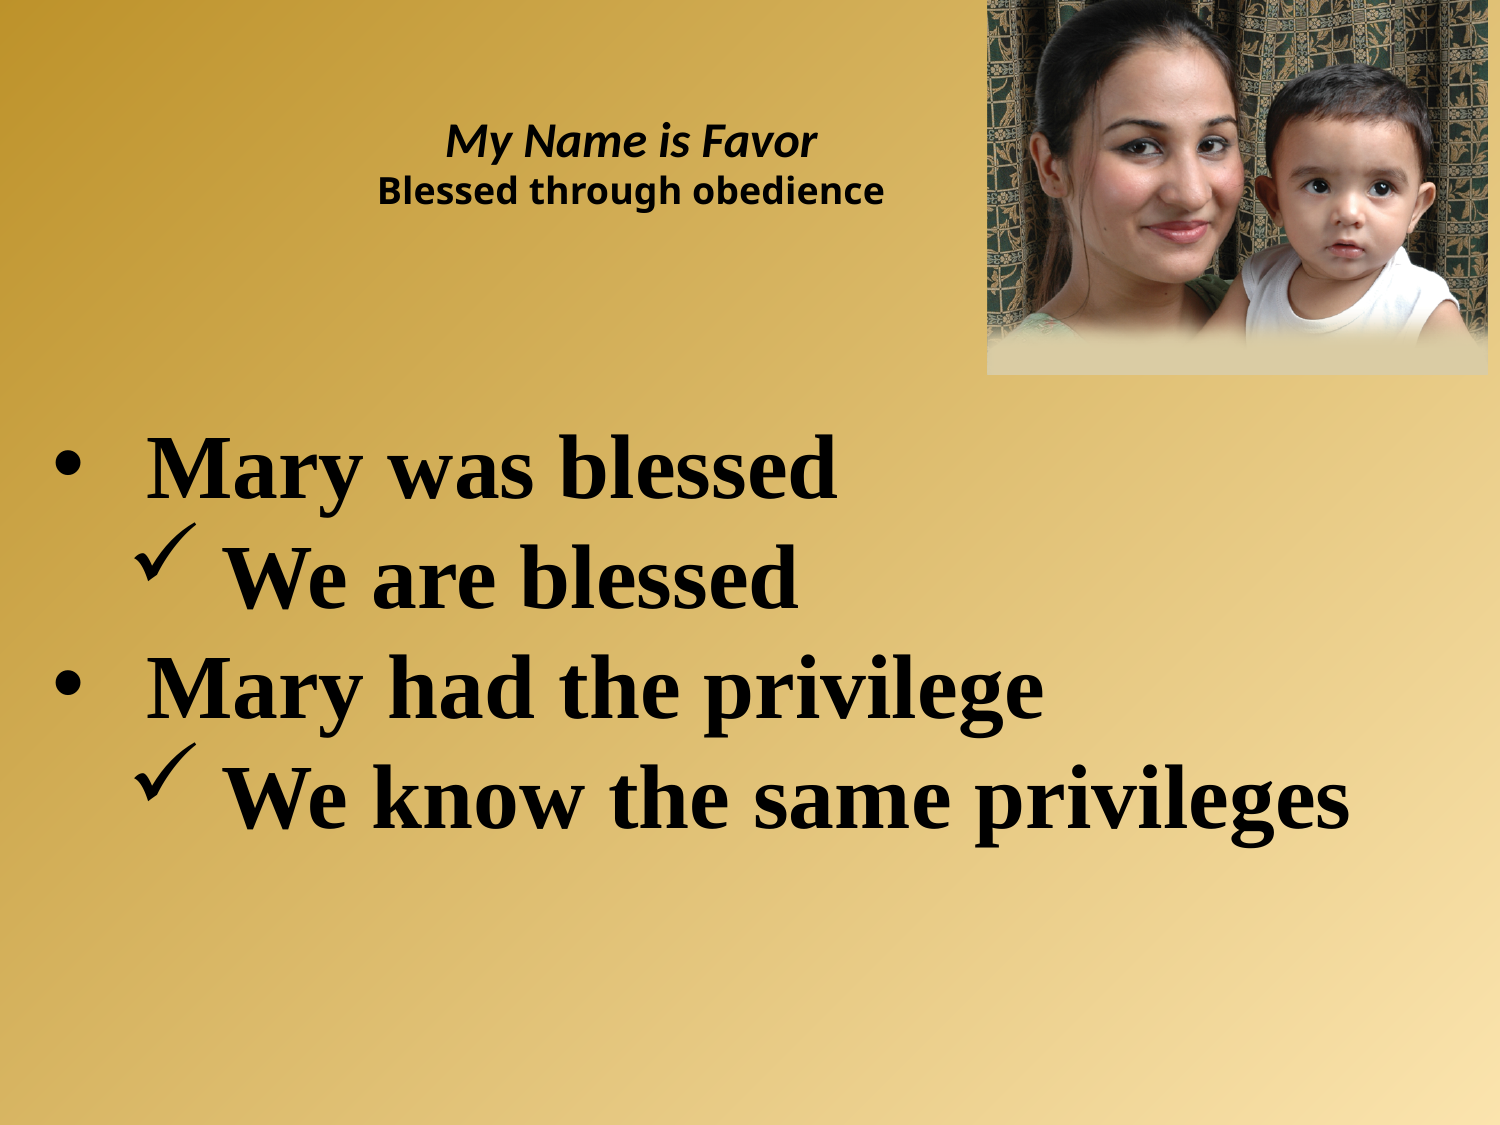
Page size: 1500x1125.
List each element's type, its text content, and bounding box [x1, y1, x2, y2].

text_box Mary was blessed We are blessed Mary had the privilege We know the same privileges [37, 399, 1488, 855]
text_box My Name is Favor Blessed through obedience [287, 99, 975, 280]
picture [987, 0, 1488, 376]
